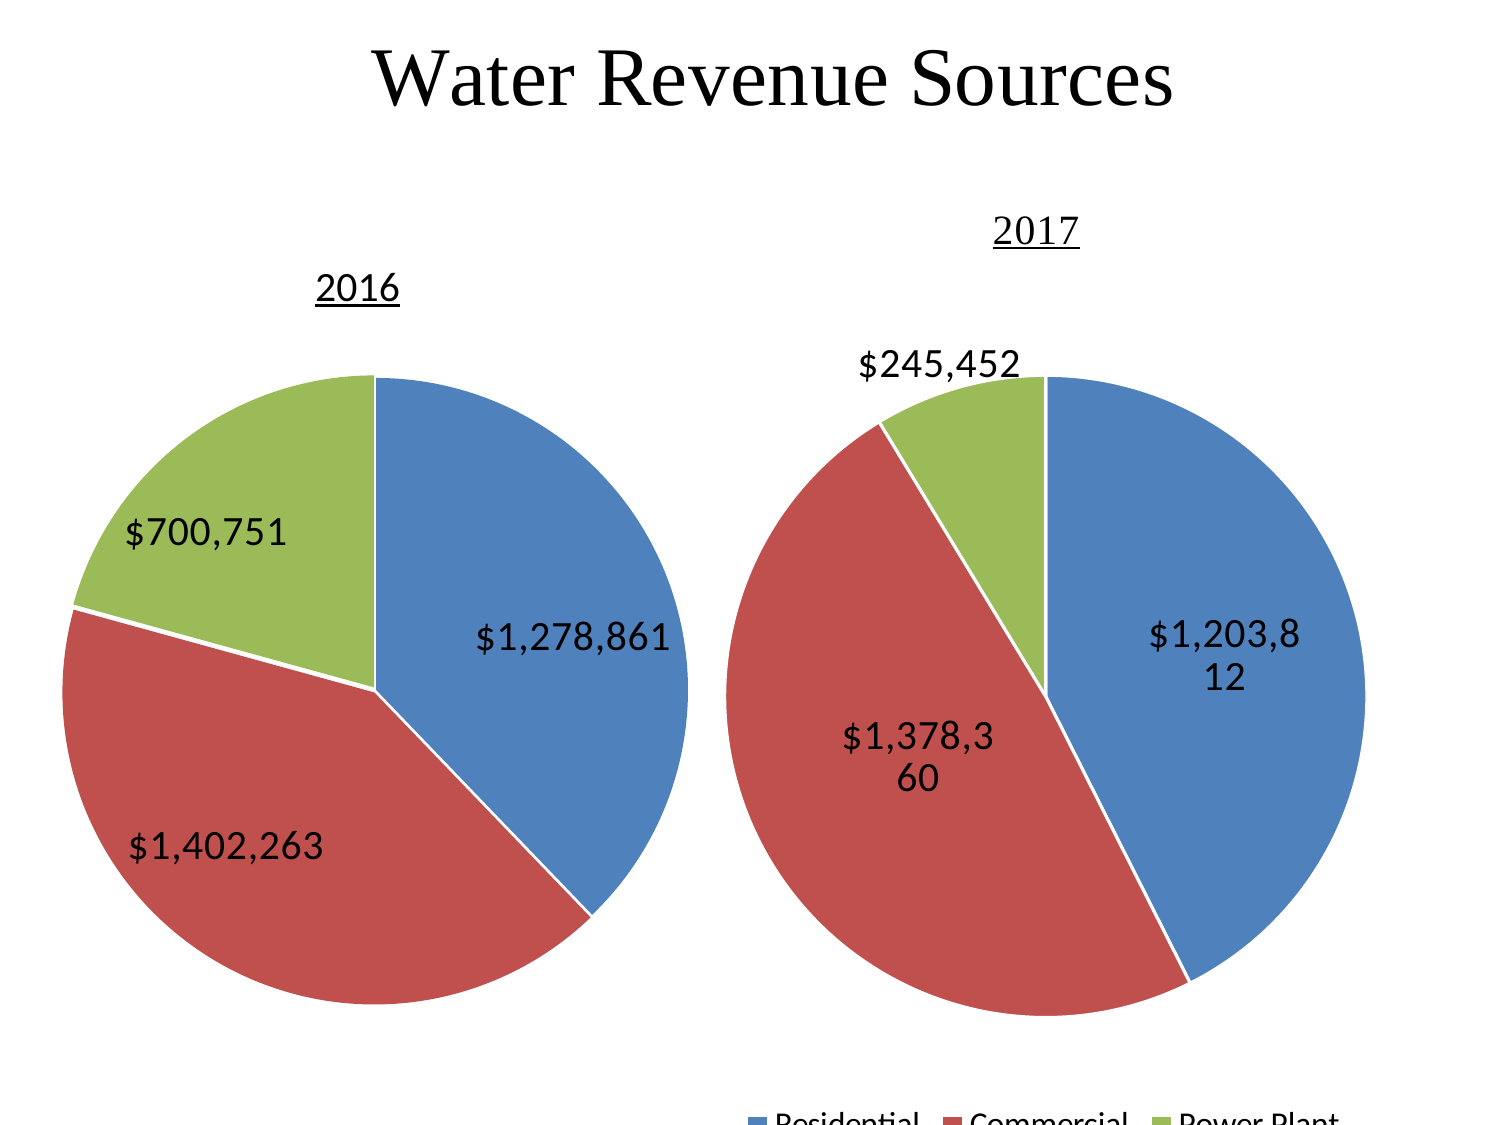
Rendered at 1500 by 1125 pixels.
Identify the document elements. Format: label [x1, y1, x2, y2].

chart [12, 24, 1500, 1125]
